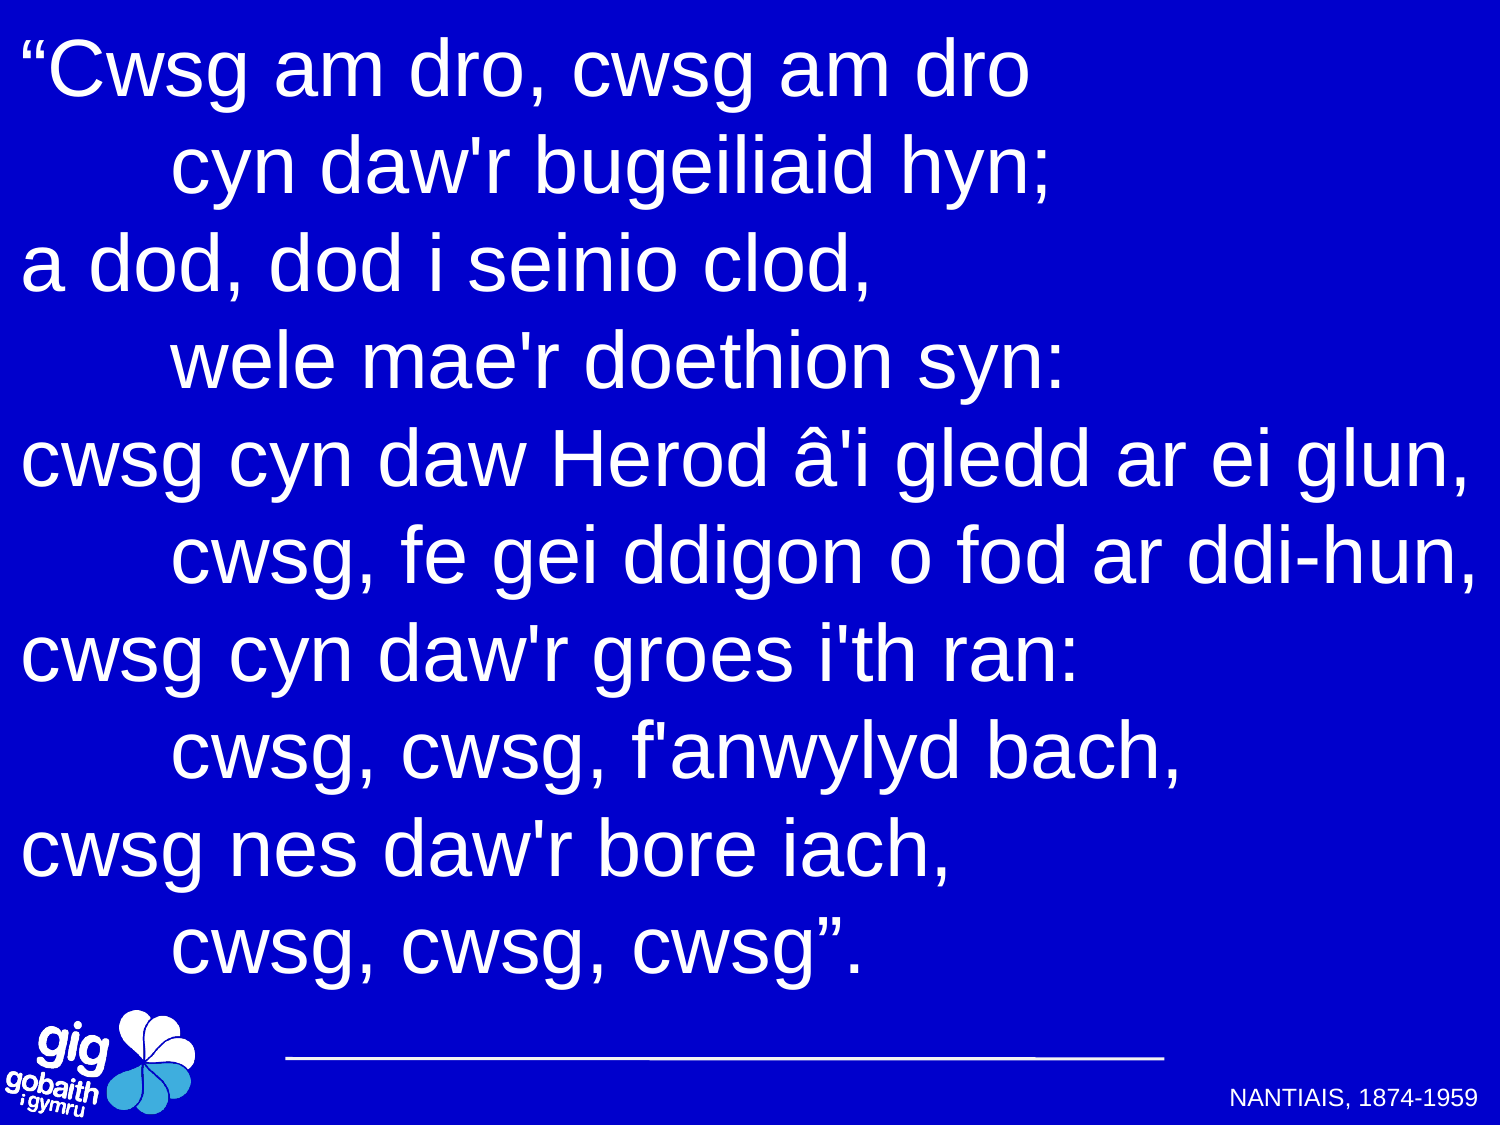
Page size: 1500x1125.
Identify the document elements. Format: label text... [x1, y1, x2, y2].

picture [5, 1010, 195, 1118]
text_box “Cwsg am dro, cwsg am dro cyn daw'r bugeiliaid hyn; a dod, dod i seinio clod, wele mae'r doethion syn: cwsg cyn daw Herod â'i gledd ar ei glun, cwsg, fe gei ddigon o fod ar ddi-hun, cwsg cyn daw'r groes i'th ran: cwsg, cwsg, f'anwylyd bach, cwsg nes daw'r bore iach, cwsg, cwsg, cwsg”. [5, 7, 1500, 516]
text_box NANTIAIS, 1874-1959 [785, 1074, 1495, 1120]
